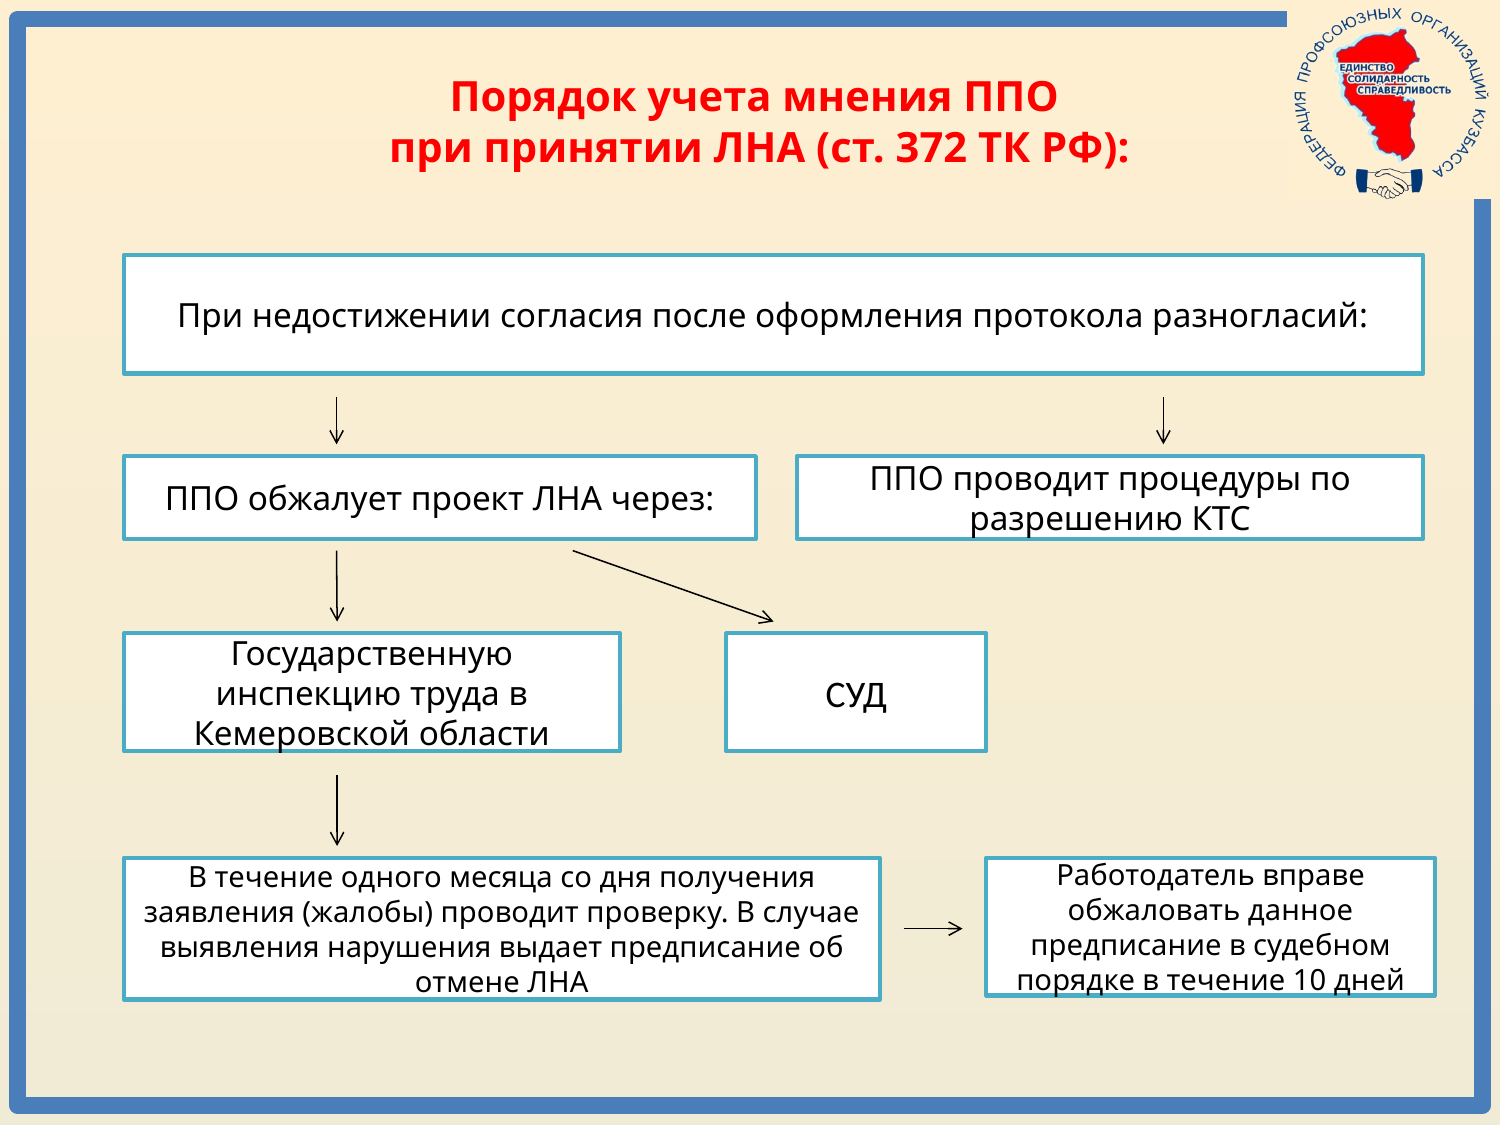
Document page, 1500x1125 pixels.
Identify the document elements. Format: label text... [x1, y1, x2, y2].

text_box Работодатель вправе обжаловать данное предписание в судебном порядке в течение 10 дней [984, 856, 1437, 998]
text_box [29, 201, 1483, 308]
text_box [572, 550, 774, 622]
text_box ППО обжалует проект ЛНА через: [122, 454, 758, 541]
picture [1286, 0, 1497, 200]
text_box [16, 17, 1484, 1108]
text_box ППО проводит процедуры по разрешению КТС [795, 454, 1425, 541]
text_box Государственную инспекцию труда в Кемеровской области [122, 631, 622, 753]
text_box В течение одного месяца со дня получения заявления (жалобы) проводит проверку. В случае выявления нарушения выдает предписание об отмене ЛНА [122, 856, 882, 1002]
text_box Порядок учета мнения ППО при принятии ЛНА (ст. 372 ТК РФ): [363, 62, 1145, 238]
text_box При недостижении согласия после оформления протокола разногласий: [122, 253, 1425, 376]
text_box СУД [724, 631, 988, 753]
